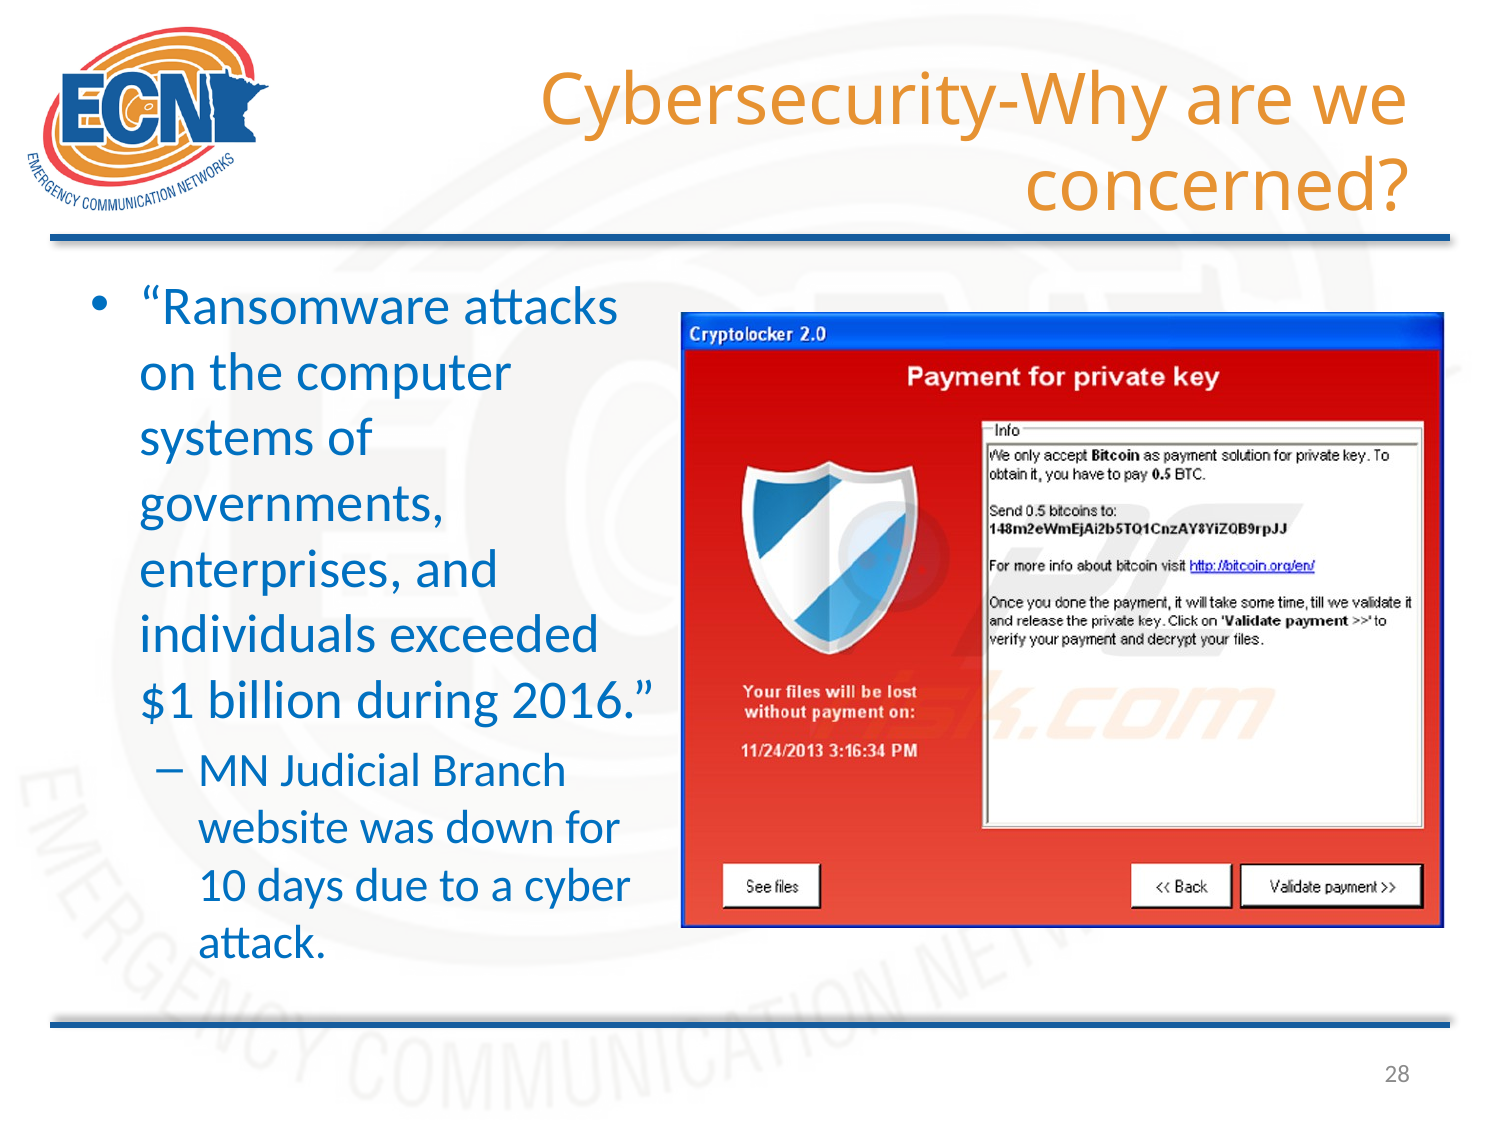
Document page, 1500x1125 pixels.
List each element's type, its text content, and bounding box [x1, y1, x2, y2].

title Cybersecurity-Why are we concerned? [300, 45, 1425, 233]
picture [24, 24, 275, 213]
list “Ransomware attacks on the computer systems of governments, enterprises, and individuals exceeded $1 billion during 2016.” MN Judicial Branch website was down for 10 days due to a cyber attack. [75, 262, 675, 1005]
picture [678, 312, 1446, 929]
